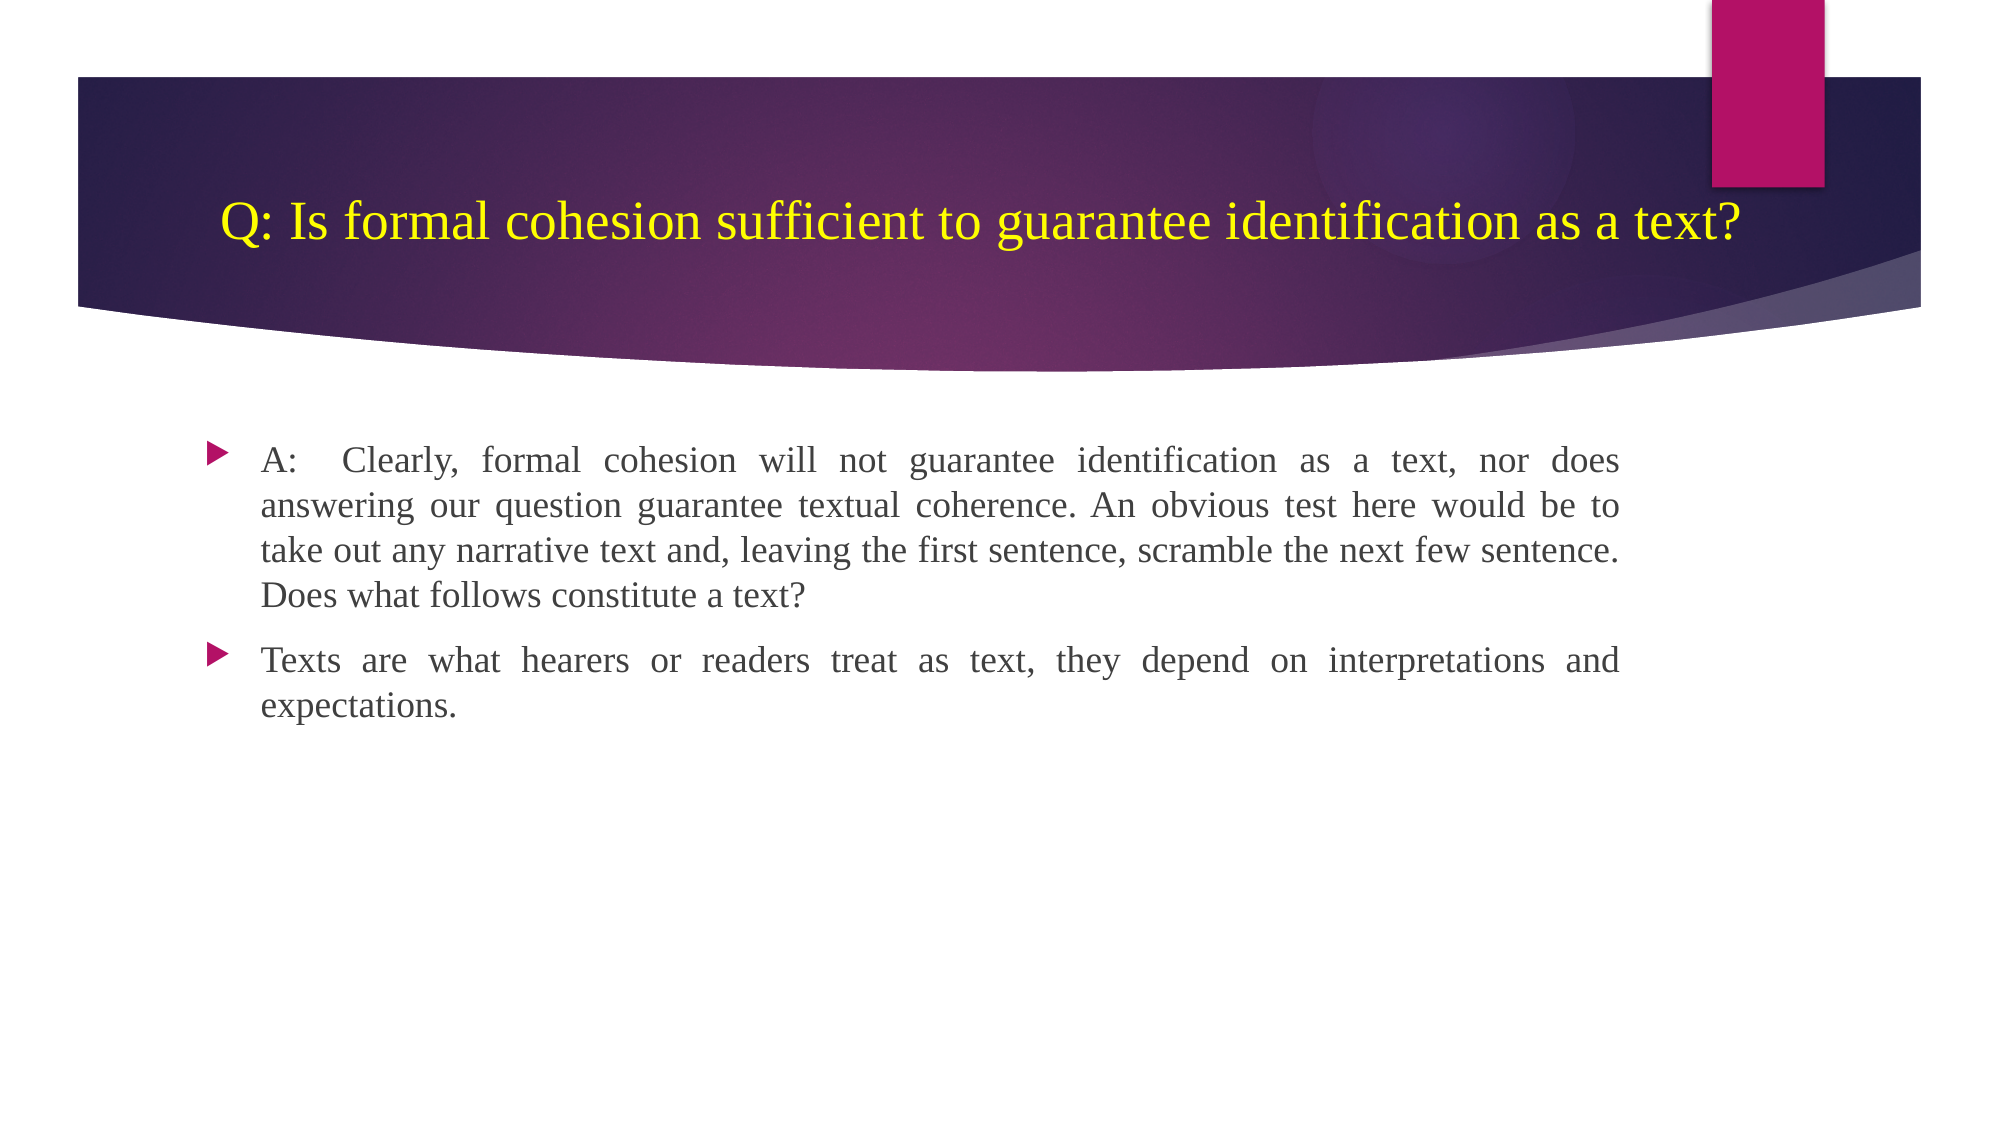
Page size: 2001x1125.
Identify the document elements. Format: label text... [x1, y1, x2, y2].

list A: Clearly, formal cohesion will not guarantee identification as a text, nor does answering our question guarantee textual coherence. An obvious test here would be to take out any narrative text and, leaving the first sentence, scramble the next few sentence. Does what follows constitute a text? Texts are what hearers or readers treat as text, they depend on interpretations and expectations. [189, 427, 1638, 988]
title Q: Is formal cohesion sufficient to guarantee identification as a text? [189, 159, 1777, 276]
